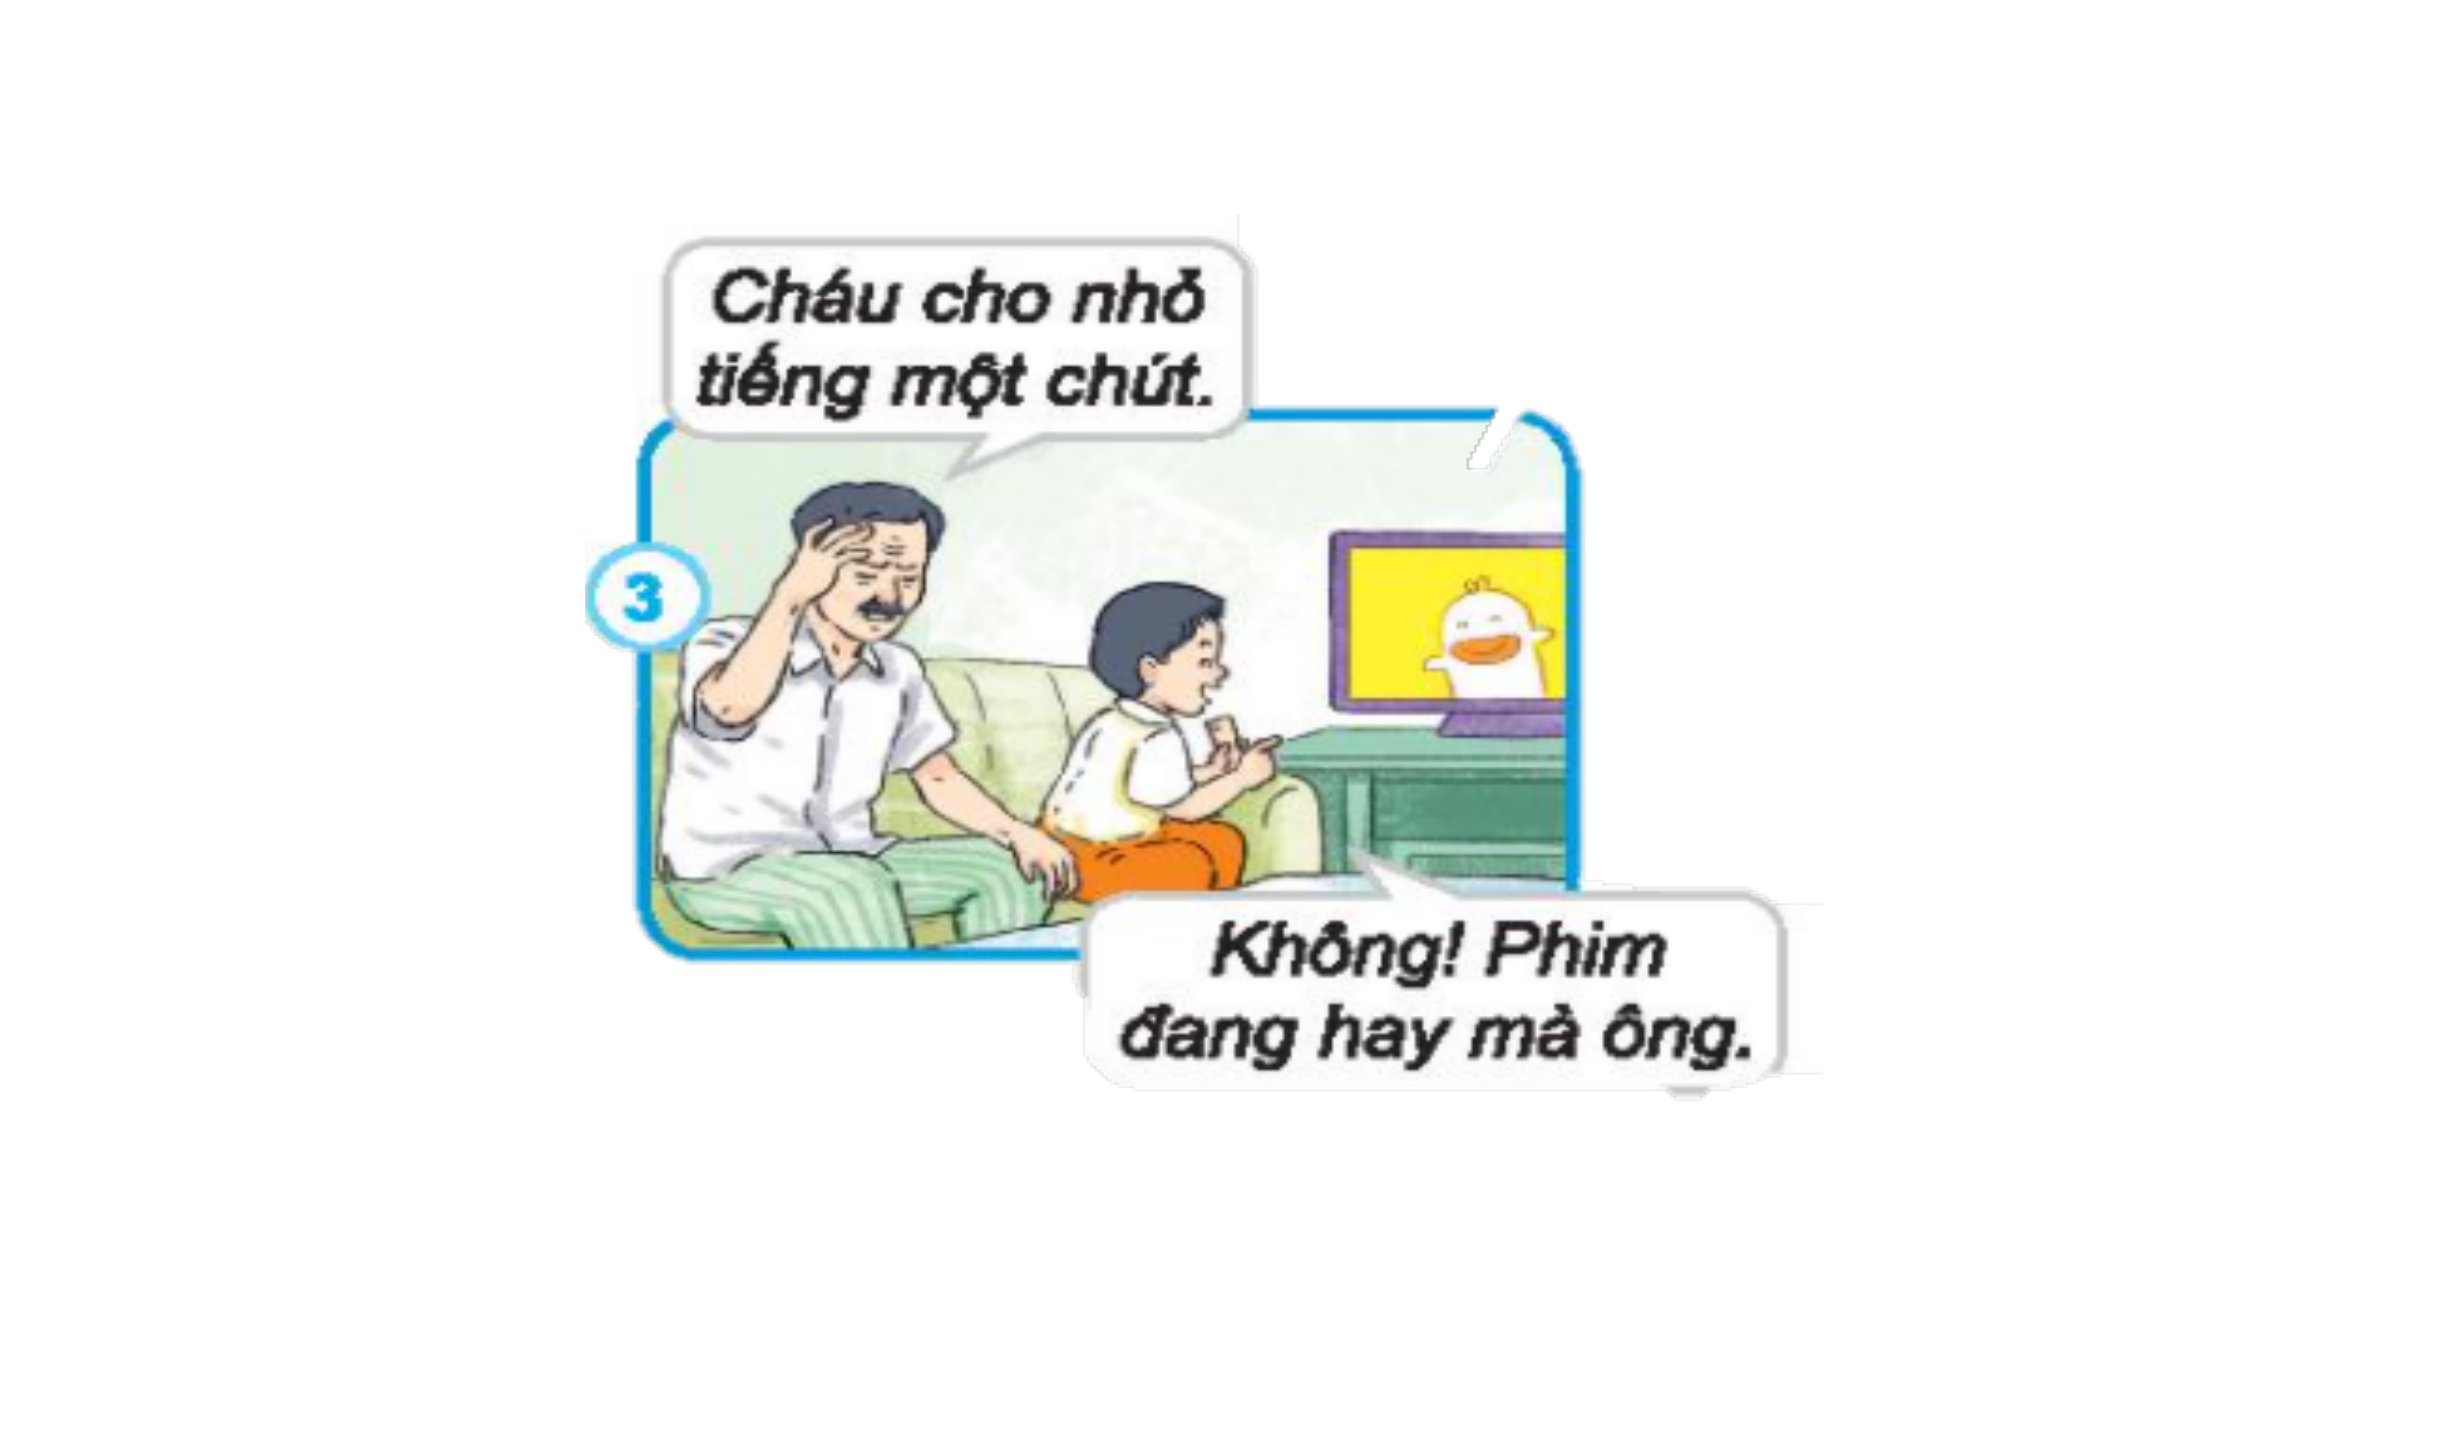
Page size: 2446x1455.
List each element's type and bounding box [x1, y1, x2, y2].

picture [584, 214, 1823, 1128]
